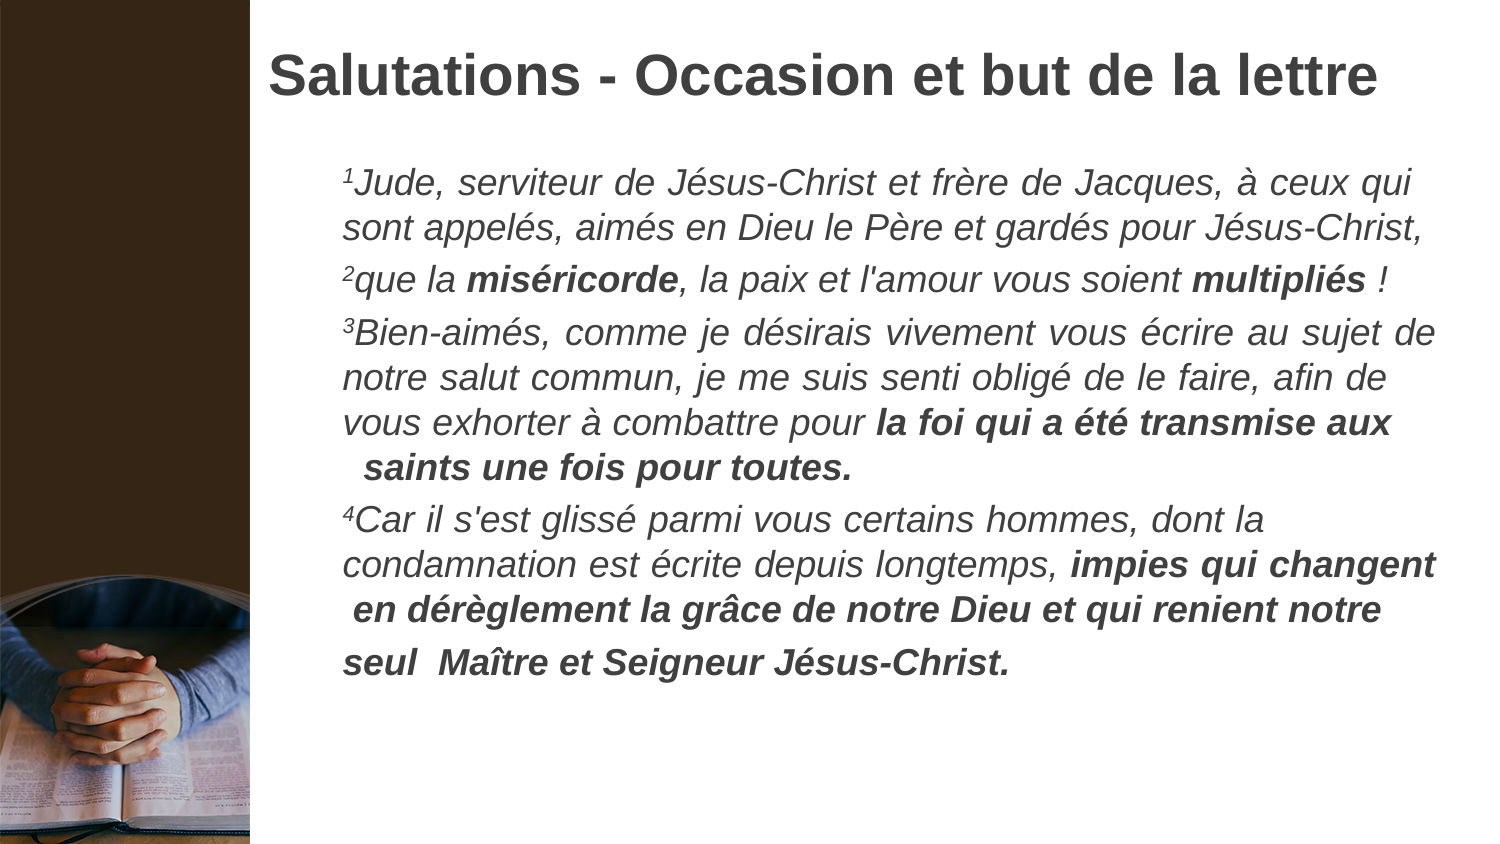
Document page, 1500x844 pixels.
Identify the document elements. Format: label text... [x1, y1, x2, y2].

picture [0, 0, 1500, 844]
list 1Jude, serviteur de Jésus-Christ et frère de Jacques, à ceux qui sont appelés, aimés en Dieu le Père et gardés pour Jésus-Christ, 2que la miséricorde, la paix et l'amour vous soient multipliés ! 3Bien-aimés, comme je désirais vivement vous écrire au sujet de notre salut commun, je me suis senti obligé de le faire, afin de vous exhorter à combattre pour la foi qui a été transmise aux saints une fois pour toutes. 4Car il s'est glissé parmi vous certains hommes, dont la condamnation est écrite depuis longtemps, impies qui changent en dérèglement la grâce de notre Dieu et qui renient notre seul Maître et Seigneur Jésus-Christ. [277, 150, 1451, 642]
title Salutations - Occasion et but de la lettre [253, 0, 1500, 146]
